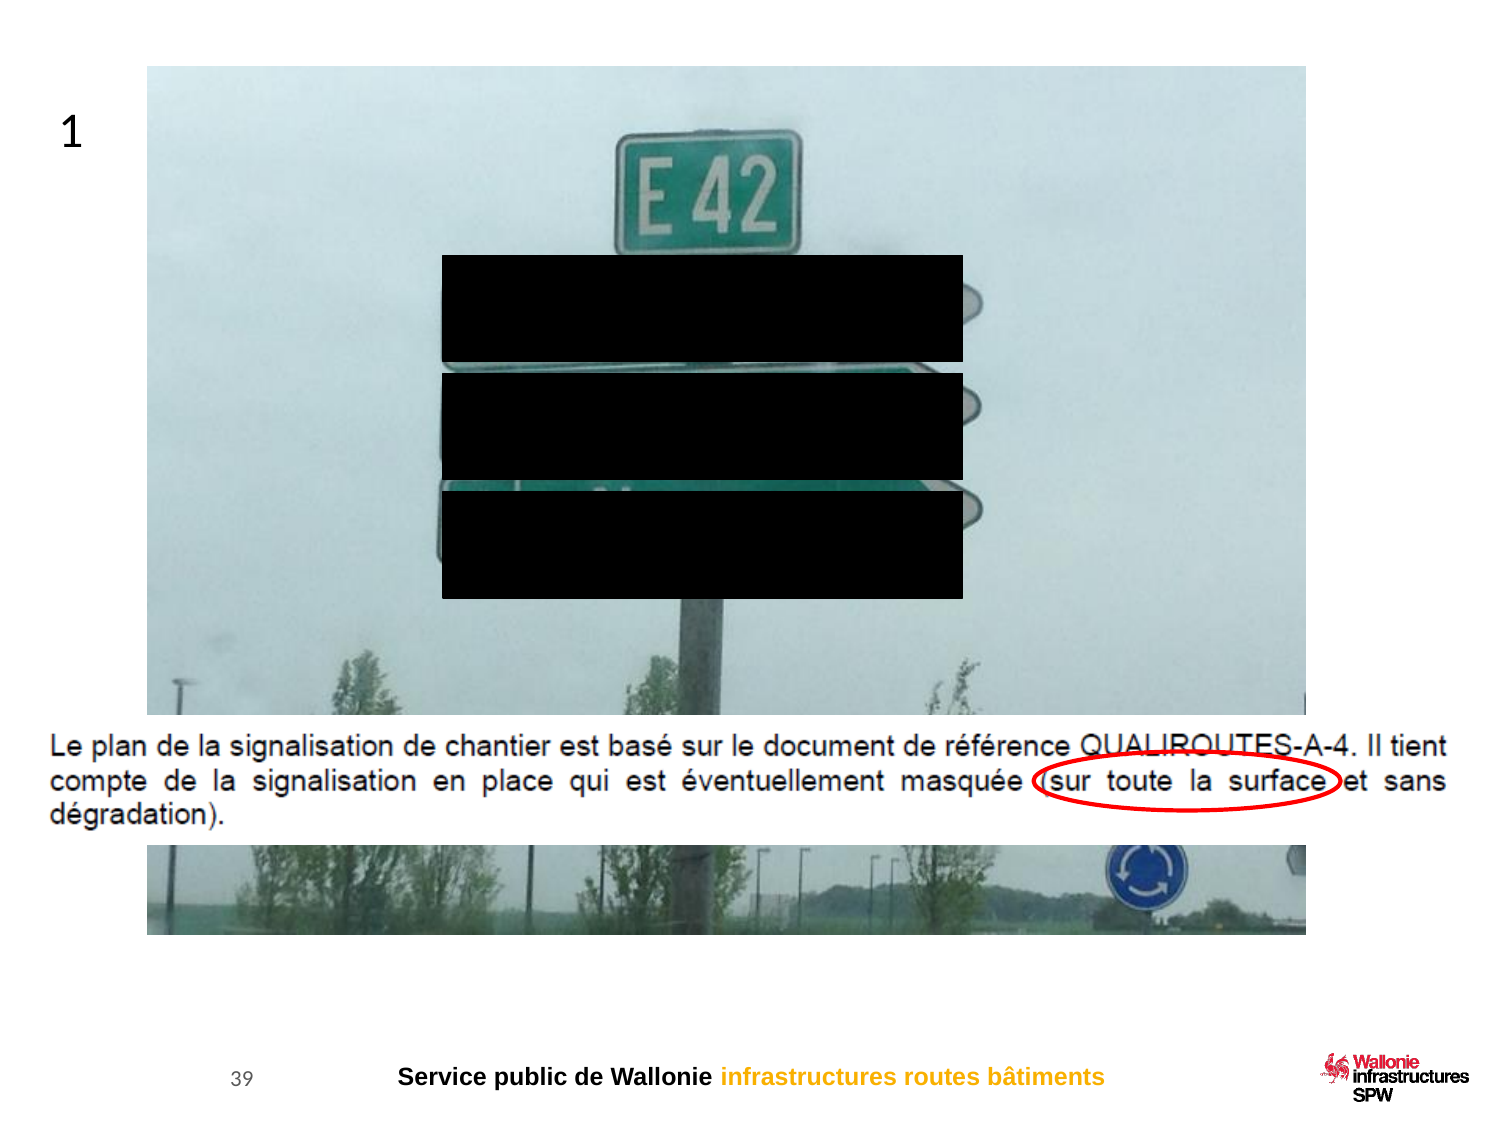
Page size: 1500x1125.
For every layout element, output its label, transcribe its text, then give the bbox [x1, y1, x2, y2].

slide_number 39 [229, 1062, 526, 1093]
picture [29, 66, 1471, 935]
picture [1306, 1039, 1483, 1116]
text_box 1 [29, 89, 113, 165]
